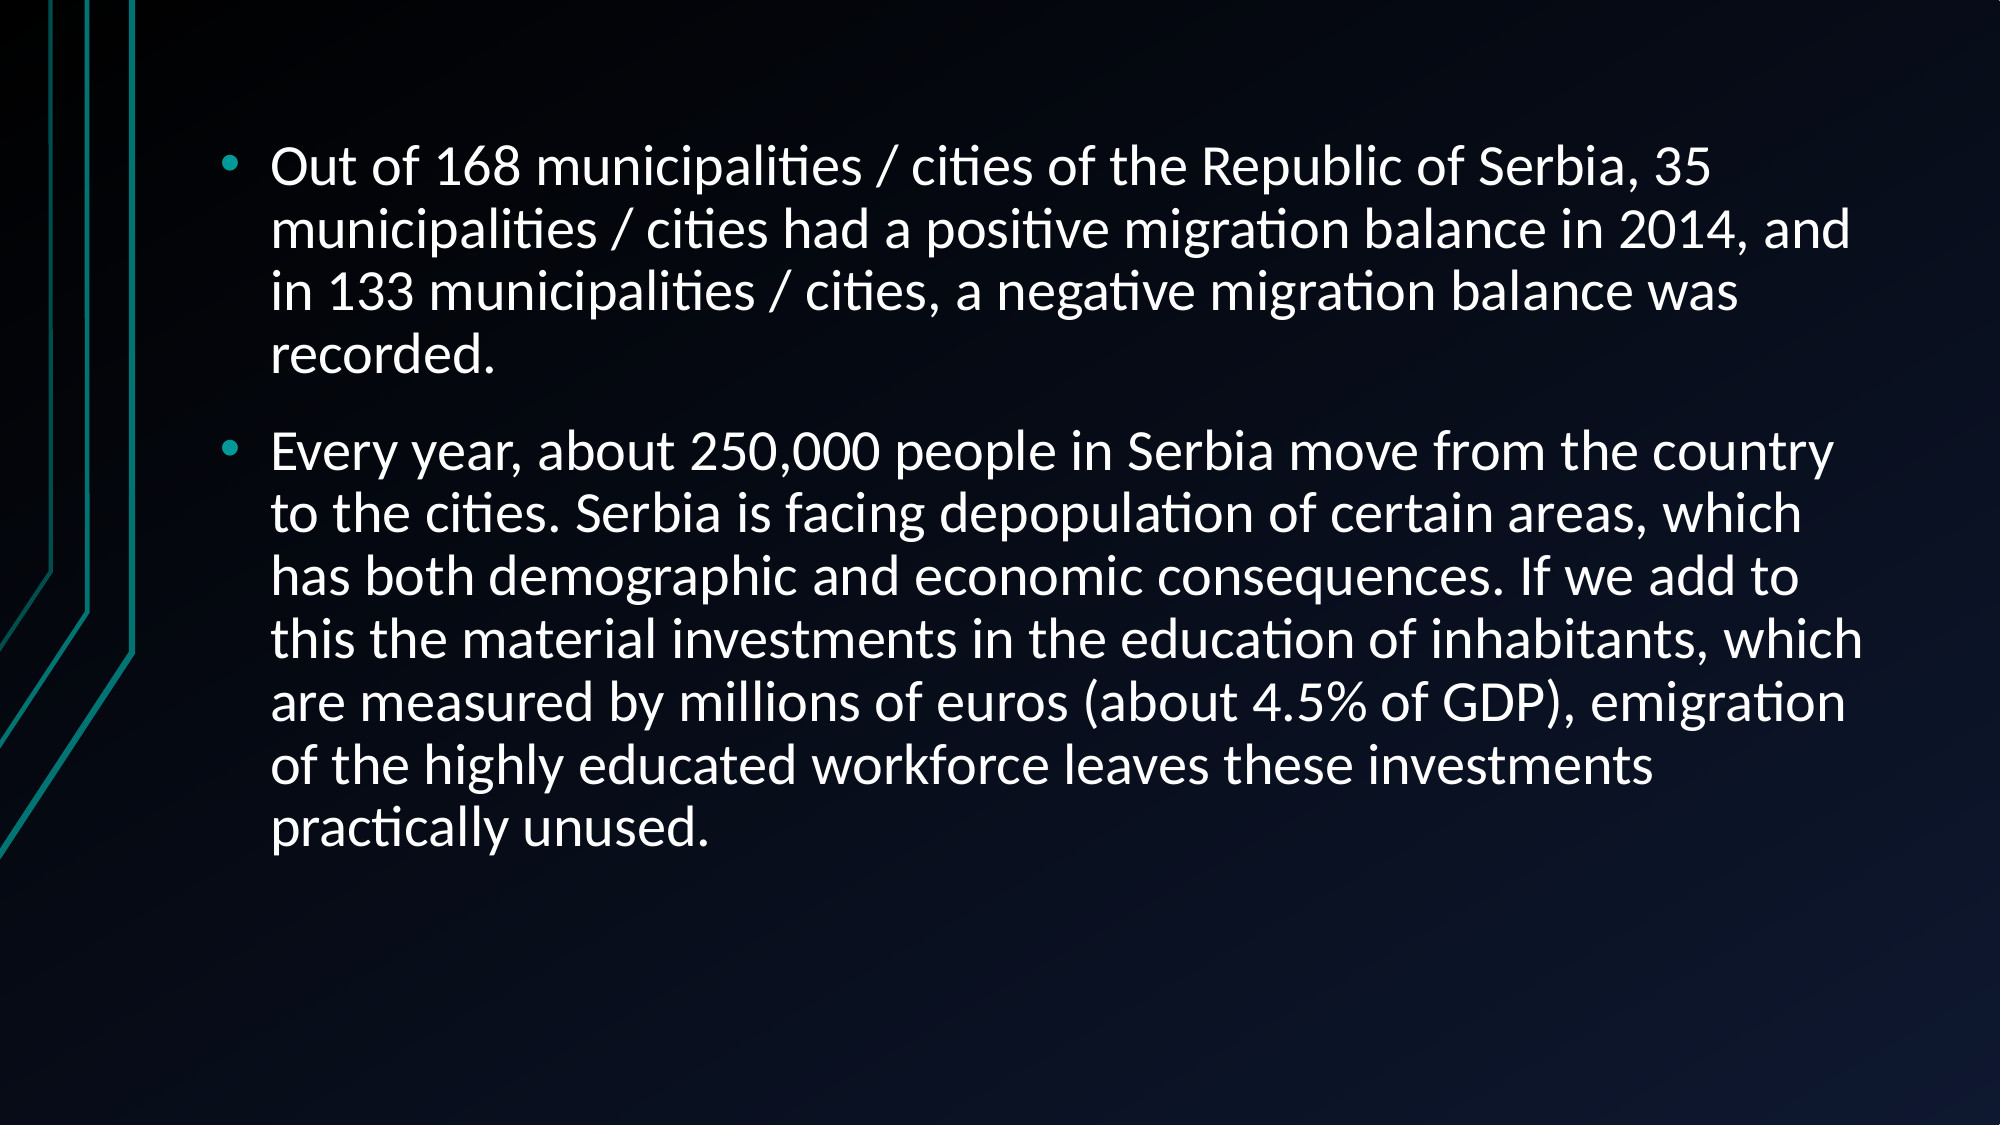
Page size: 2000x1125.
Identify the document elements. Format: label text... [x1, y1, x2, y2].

list Out of 168 municipalities / cities of the Republic of Serbia, 35 municipalities / cities had a positive migration balance in 2014, and in 133 municipalities / cities, a negative migration balance was recorded. Every year, about 250,000 people in Serbia move from the country to the cities. Serbia is facing depopulation of certain areas, which has both demographic and economic consequences. If we add to this the material investments in the education of inhabitants, which are measured by millions of euros (about 4.5% of GDP), emigration of the highly educated workforce leaves these investments practically unused. [199, 125, 1900, 1013]
